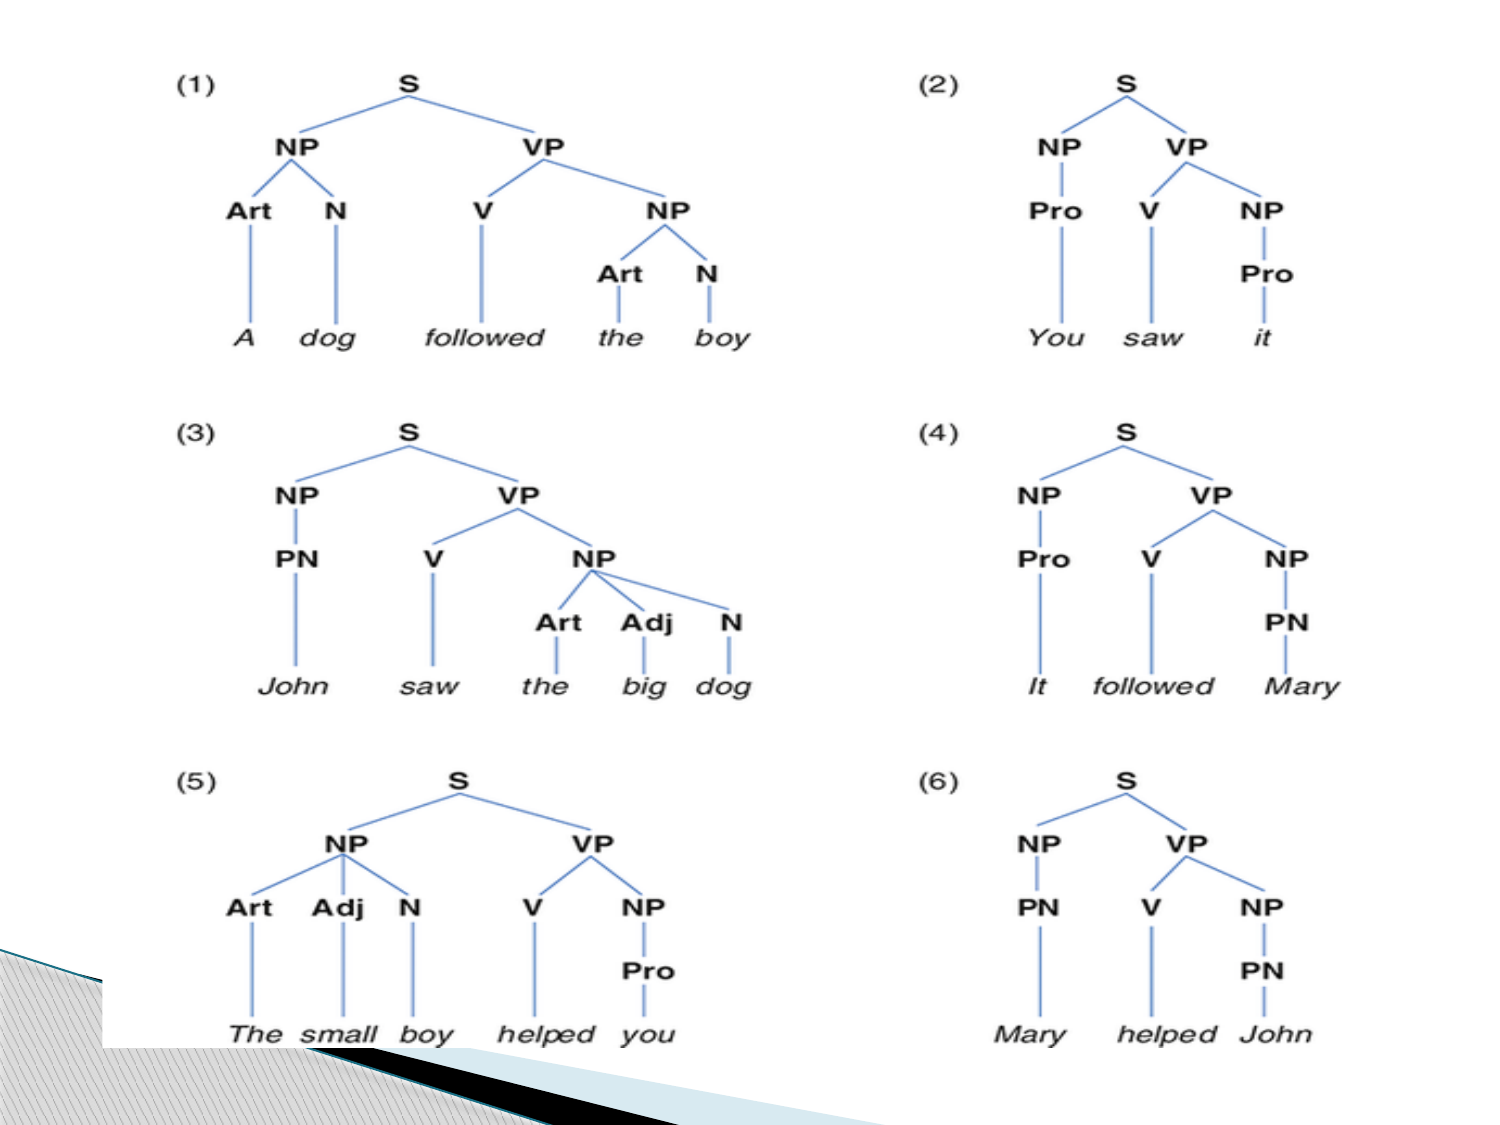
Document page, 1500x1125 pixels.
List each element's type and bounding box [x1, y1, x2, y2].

picture [102, 72, 1379, 1048]
